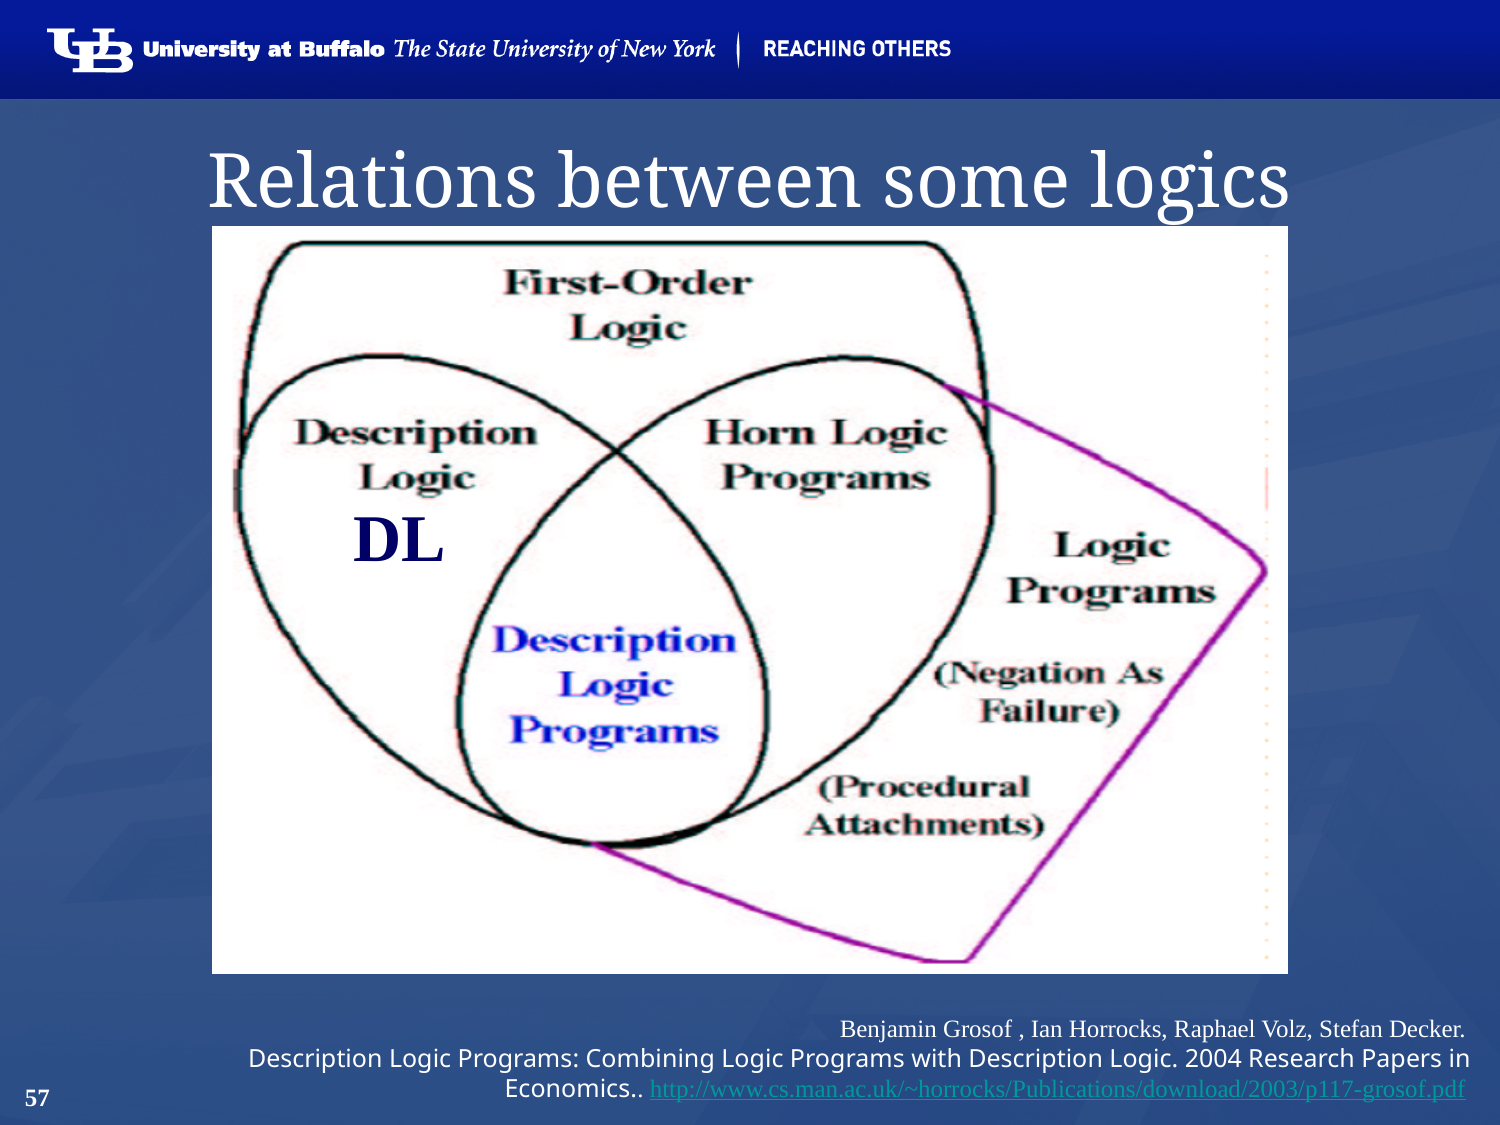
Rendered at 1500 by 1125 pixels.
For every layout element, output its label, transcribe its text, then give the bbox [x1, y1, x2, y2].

picture [0, 0, 1500, 99]
picture [212, 226, 1288, 975]
slide_number 57 [0, 1062, 50, 1112]
title Relations between some logics [37, 125, 1463, 250]
text_box Benjamin Grosof , Ian Horrocks, Raphael Volz, Stefan Decker. Description Logic Programs: Combining Logic Programs with Description Logic. 2004 Research Papers in Economics.. http://www.cs.man.ac.uk/~horrocks/Publications/download/2003/p117-grosof.pdf [112, 1005, 1488, 1110]
